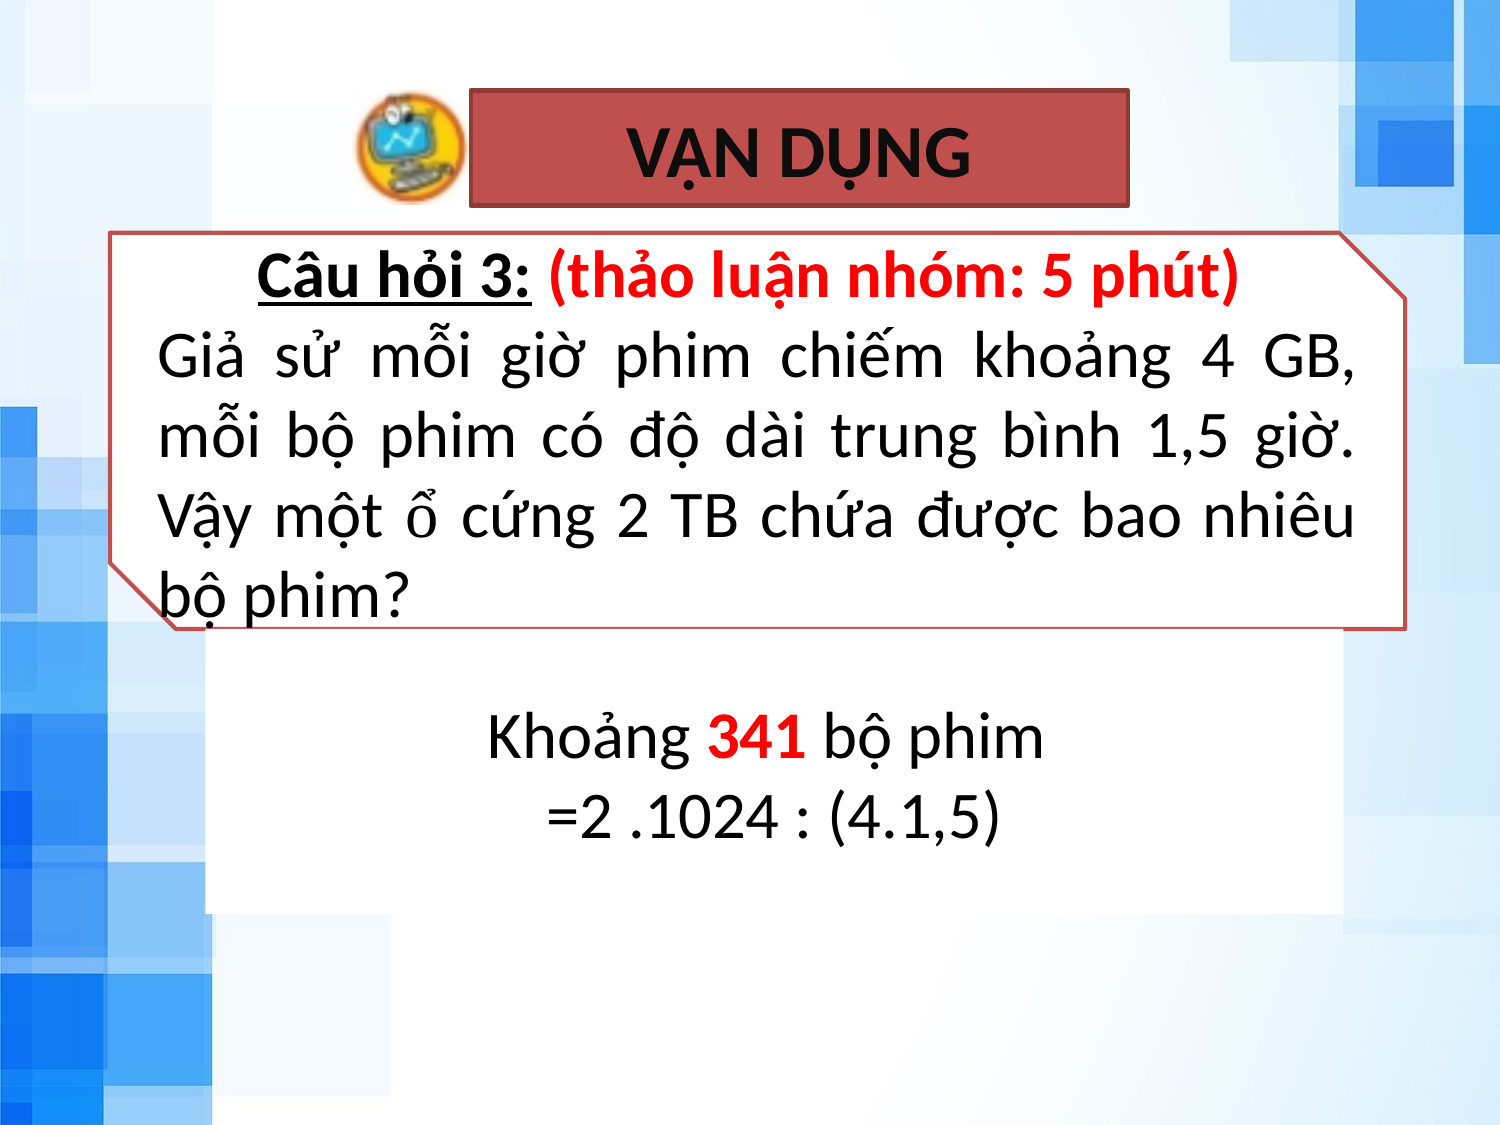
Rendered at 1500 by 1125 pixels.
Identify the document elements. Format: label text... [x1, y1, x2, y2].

text_box Khoảng 341 bộ phim =2 .1024 : (4.1,5) [203, 627, 1346, 916]
text_box Câu hỏi 3: (thảo luận nhóm: 5 phút) Giả sử mỗi giờ phim chiếm khoảng 4 GB, mỗi bộ phim có độ dài trung bình 1,5 giờ. Vậy một ổ cứng 2 TB chứa được bao nhiêu bộ phim? [107, 230, 1408, 632]
picture [0, 0, 1500, 1125]
text_box VẬN DỤNG [473, 88, 1130, 208]
